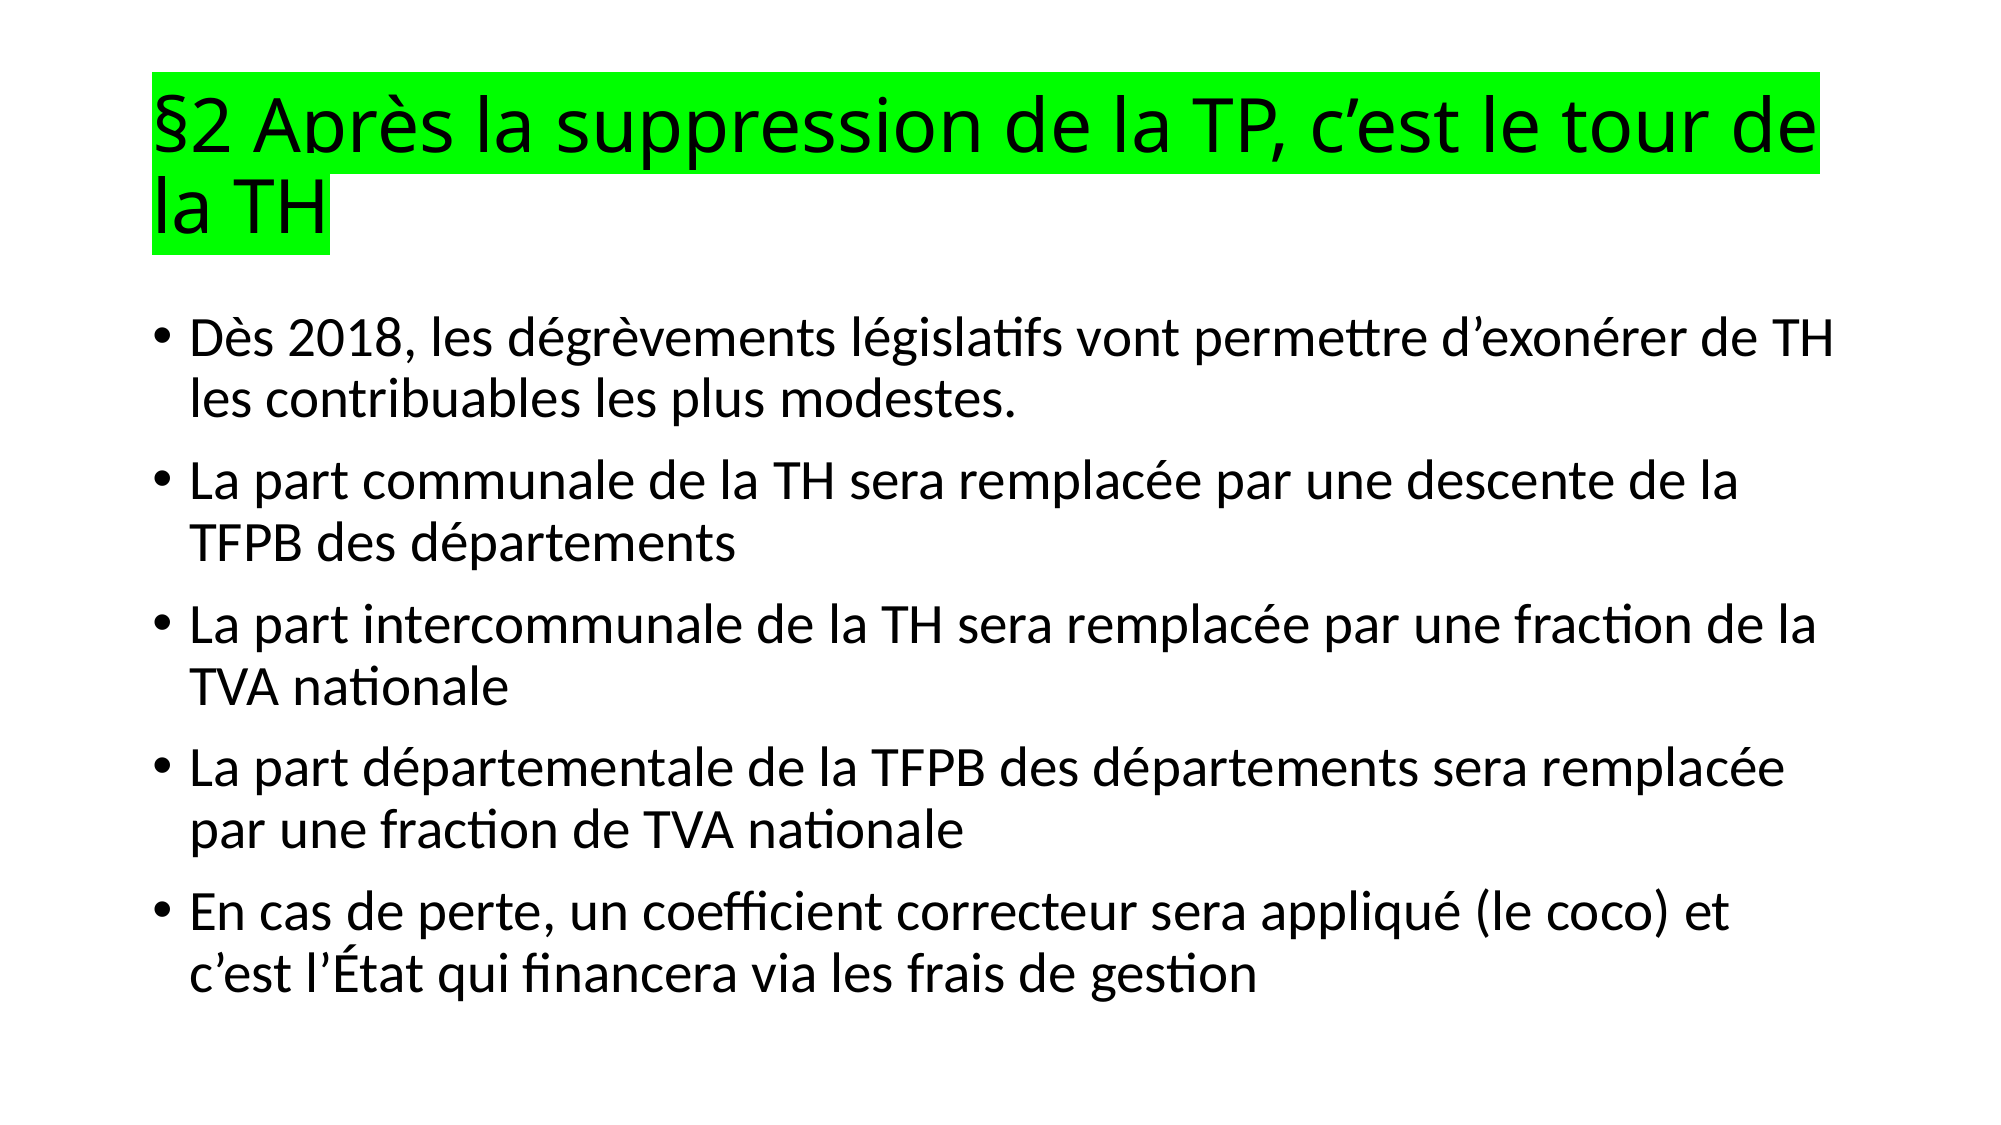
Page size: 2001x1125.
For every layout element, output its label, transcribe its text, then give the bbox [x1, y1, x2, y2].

list Dès 2018, les dégrèvements législatifs vont permettre d’exonérer de TH les contribuables les plus modestes. La part communale de la TH sera remplacée par une descente de la TFPB des départements La part intercommunale de la TH sera remplacée par une fraction de la TVA nationale La part départementale de la TFPB des départements sera remplacée par une fraction de TVA nationale En cas de perte, un coefficient correcteur sera appliqué (le coco) et c’est l’État qui financera via les frais de gestion [137, 299, 1863, 1014]
title §2 Après la suppression de la TP, c’est le tour de la TH [137, 59, 1863, 278]
